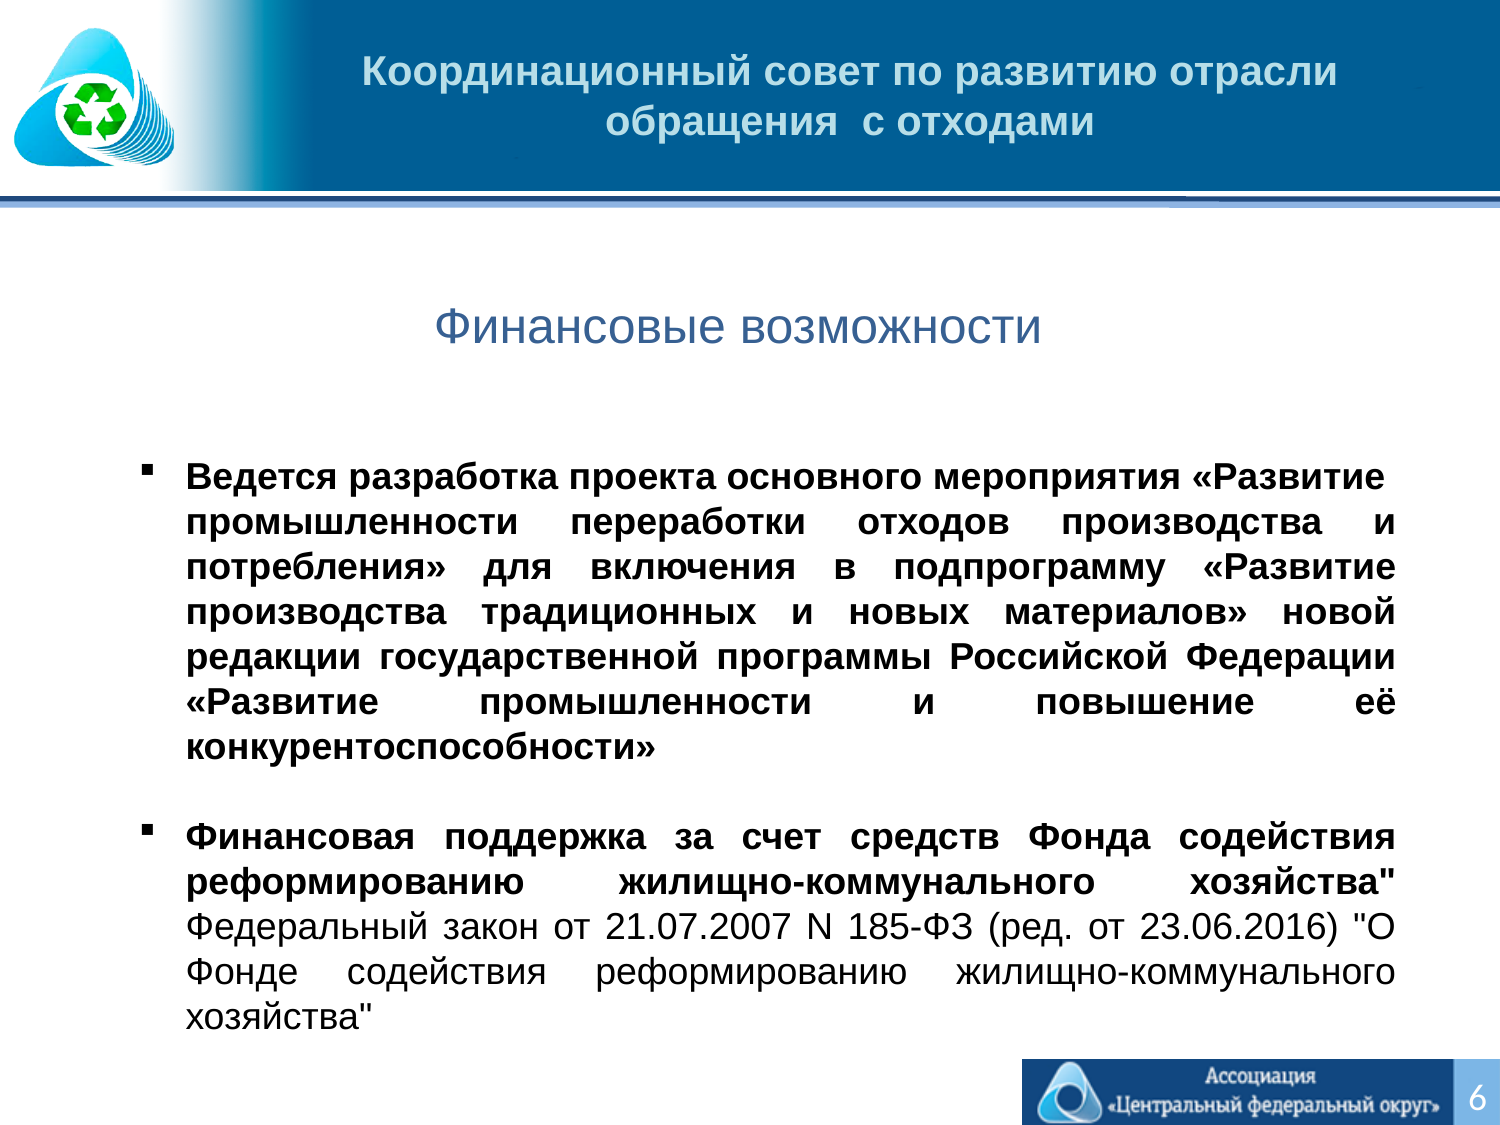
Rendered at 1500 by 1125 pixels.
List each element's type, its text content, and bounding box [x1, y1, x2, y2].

picture [309, 0, 1500, 191]
picture [0, 0, 261, 191]
text_box Ведется разработка проекта основного мероприятия «Развитие промышленности переработки отходов производства и потребления» для включения в подпрограмму «Развитие производства традиционных и новых материалов» новой редакции государственной программы Российской Федерации «Развитие промышленности и повышение её конкурентоспособности» Финансовая поддержка за счет средств Фонда содействия реформированию жилищно-коммунального хозяйства" Федеральный закон от 21.07.2007 N 185-ФЗ (ред. от 23.06.2016) "О Фонде содействия реформированию жилищно-коммунального хозяйства" [123, 444, 1412, 1125]
picture [1022, 1059, 1500, 1125]
text_box Финансовые возможности [171, 285, 1306, 361]
